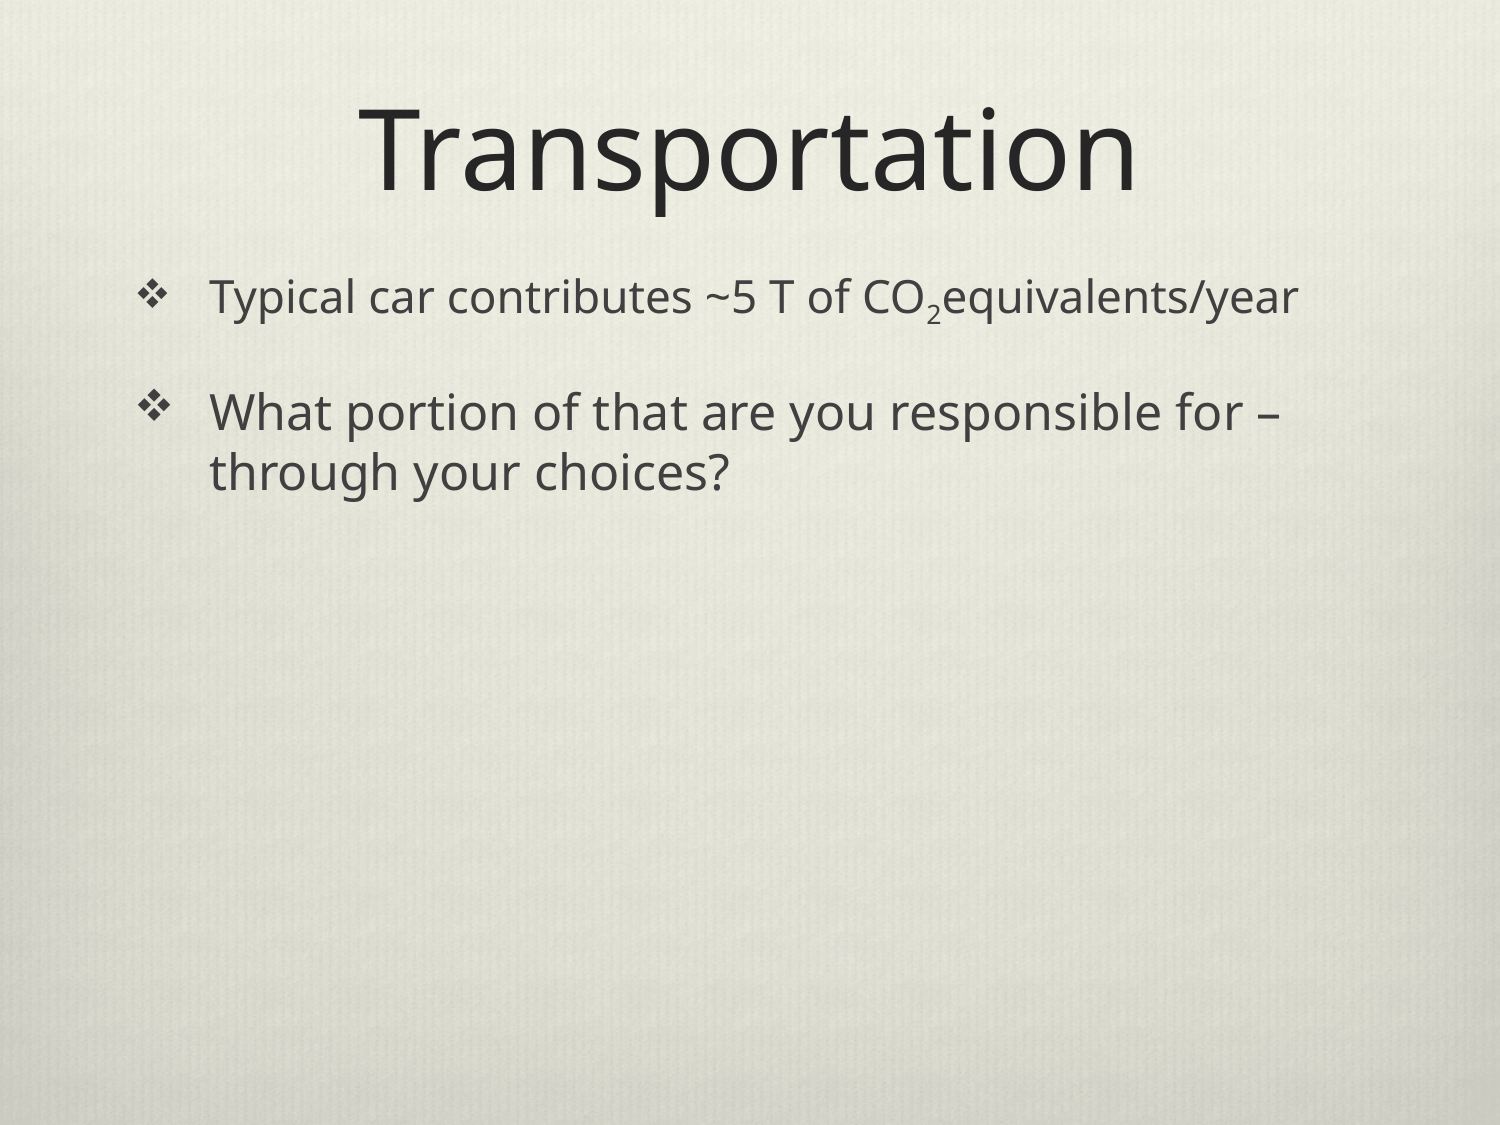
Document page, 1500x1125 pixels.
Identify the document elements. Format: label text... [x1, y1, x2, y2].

list Typical car contributes ~5 T of CO2equivalents/year What portion of that are you responsible for – through your choices? [119, 260, 1381, 1011]
title Transportation [119, 51, 1381, 240]
